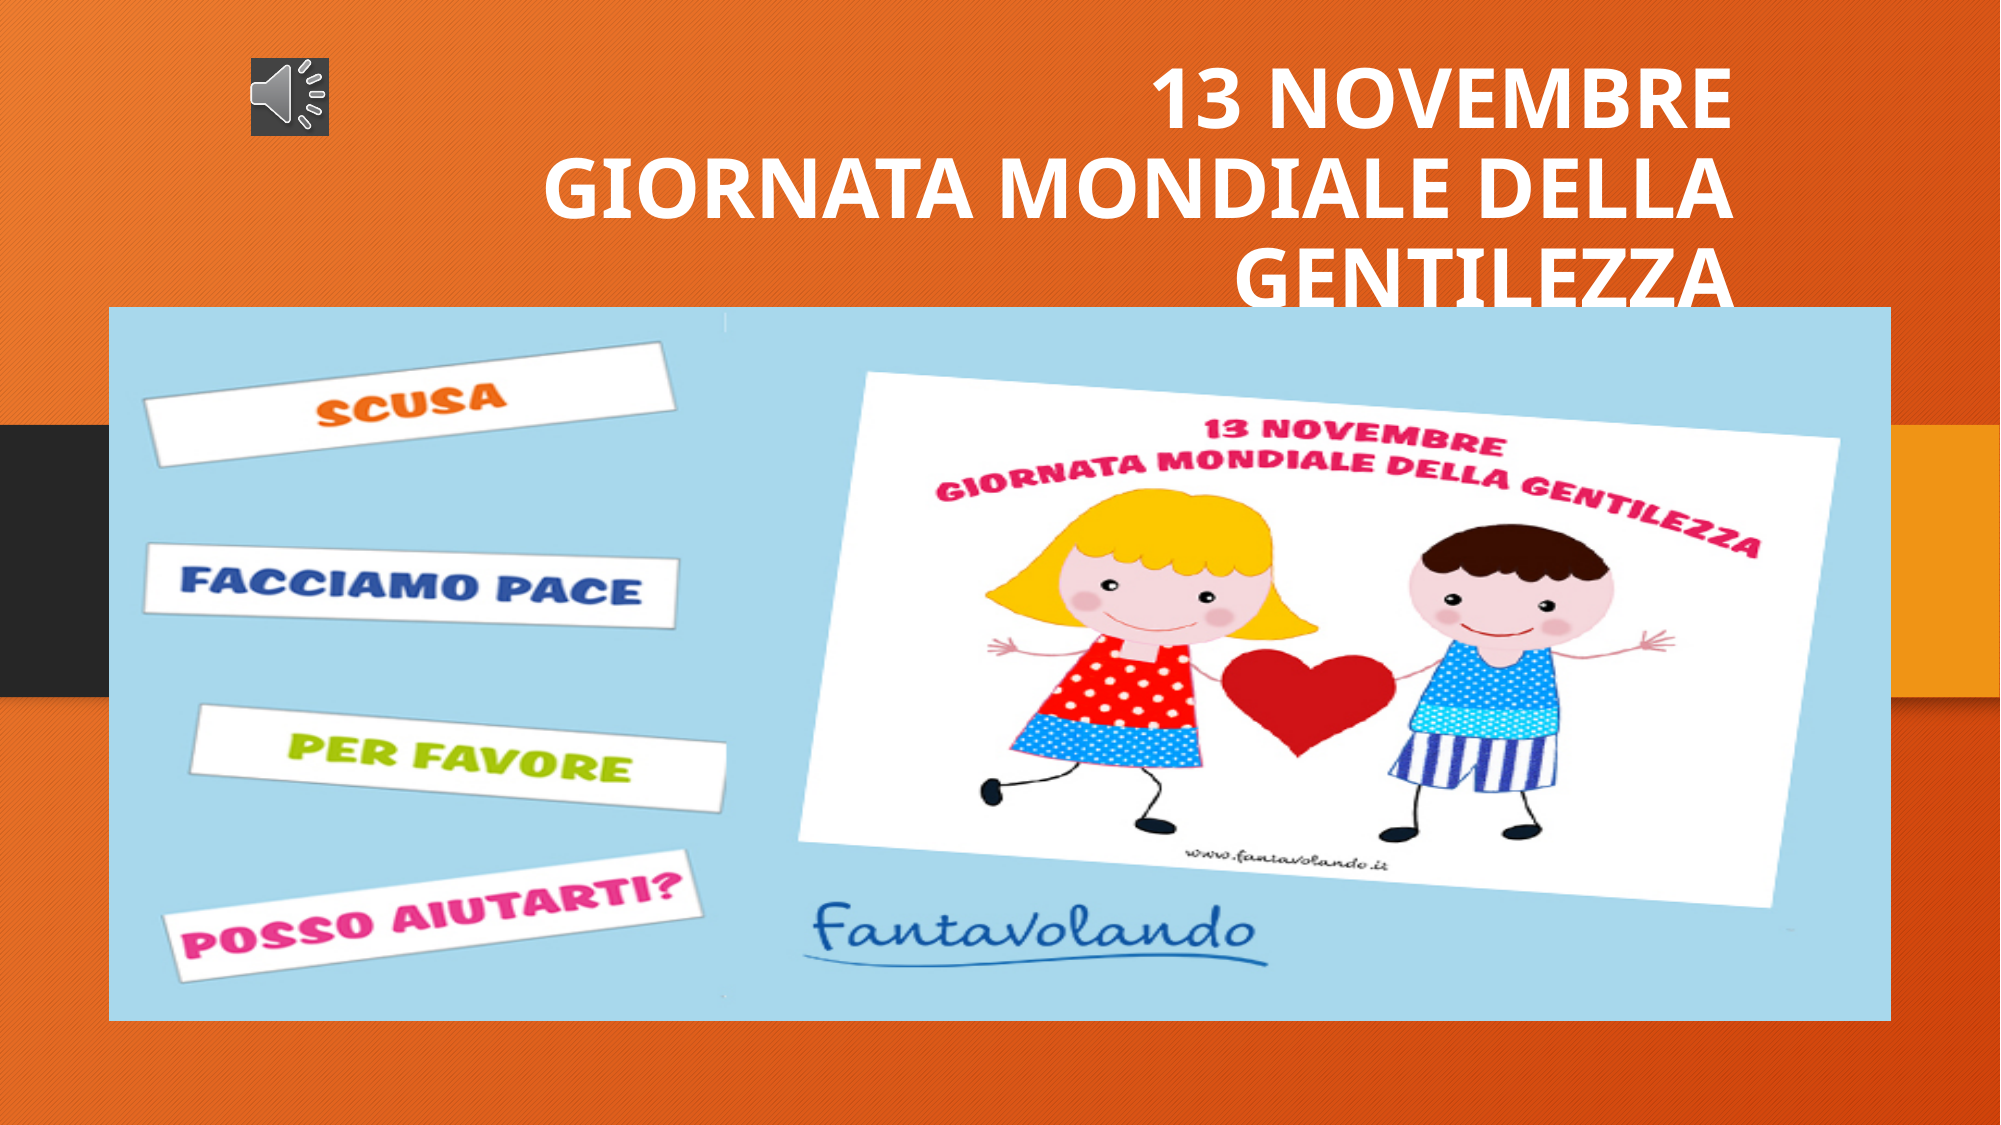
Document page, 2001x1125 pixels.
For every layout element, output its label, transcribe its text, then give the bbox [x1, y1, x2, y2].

picture [0, 307, 2000, 1022]
picture [249, 56, 331, 137]
title 13 NOVEMBRE GIORNATA MONDIALE DELLA GENTILEZZA [249, 19, 1750, 307]
